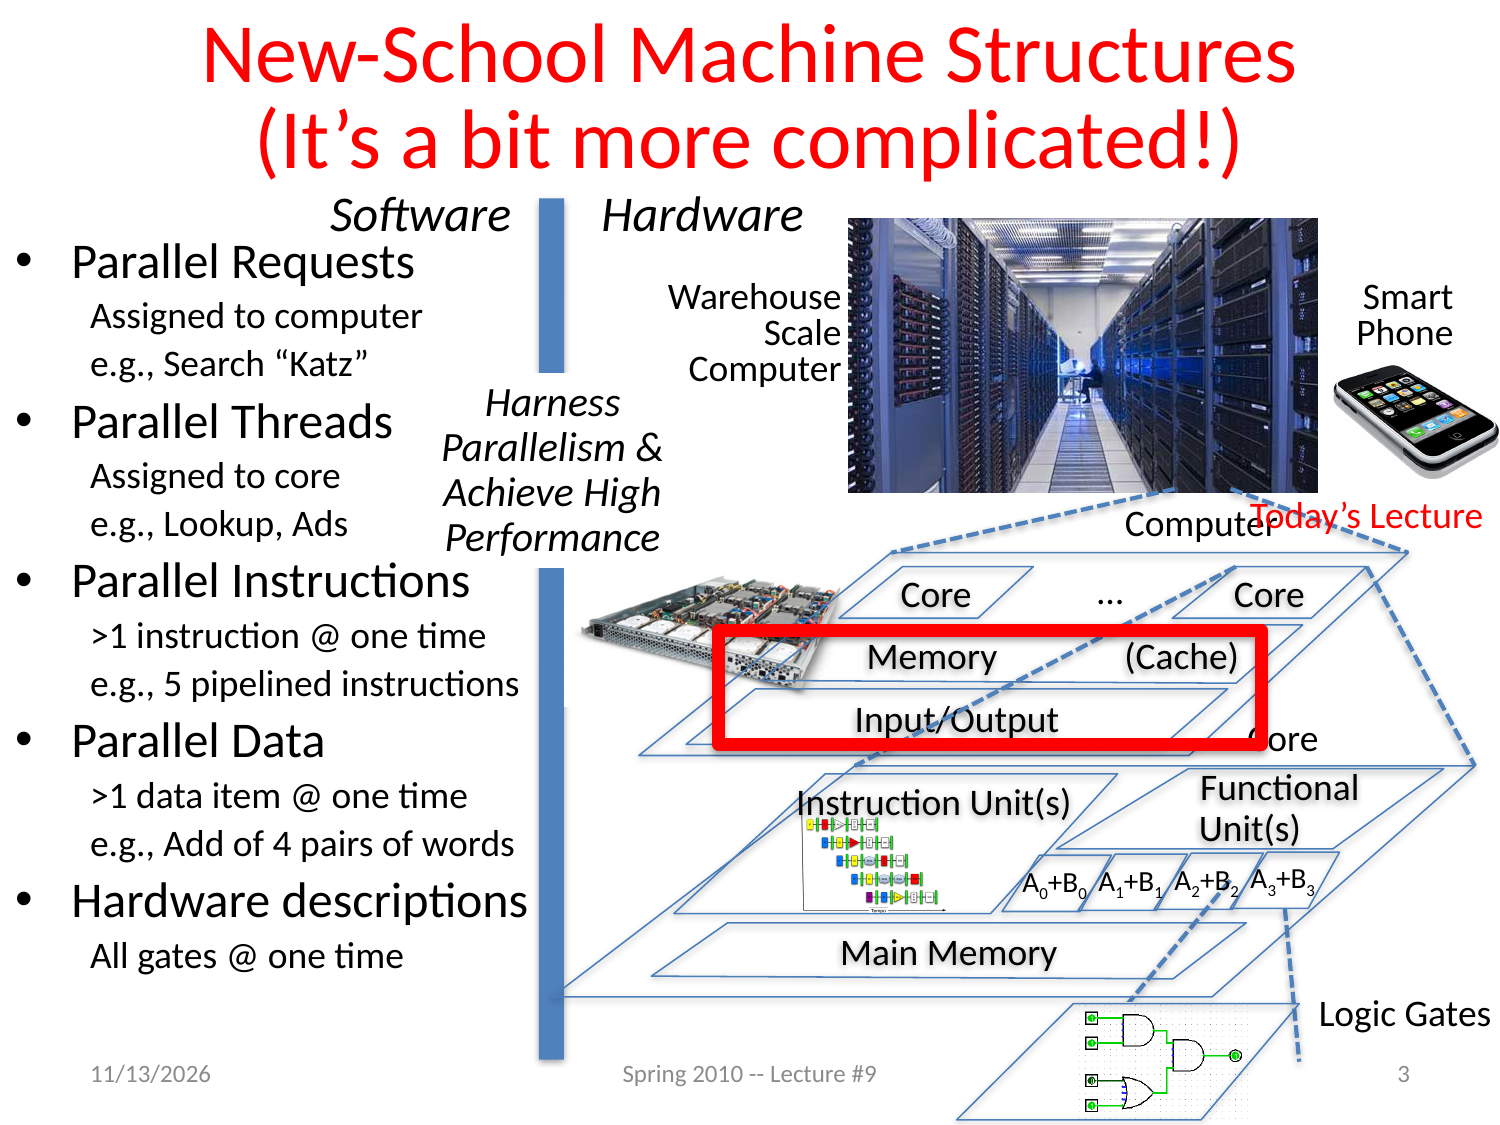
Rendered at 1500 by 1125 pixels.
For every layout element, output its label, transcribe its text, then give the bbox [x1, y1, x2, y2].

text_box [564, 488, 713, 565]
text_box Harness Parallelism & Achieve High Performance [426, 373, 680, 568]
footer Spring 2010 -- Lecture #9 [512, 1042, 951, 1103]
text_box Software Hardware [315, 174, 820, 249]
text_box Warehouse Scale Computer [642, 273, 843, 396]
picture [848, 218, 1318, 482]
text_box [551, 566, 1476, 998]
list Parallel Requests Assigned to computer e.g., Search “Katz” Parallel Threads Assigned to core e.g., Lookup, Ads Parallel Instructions >1 instruction @ one time e.g., 5 pipelined instructions Parallel Data >1 data item @ one time e.g., Add of 4 pairs of words Hardware descriptions All gates @ one time [0, 227, 534, 970]
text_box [718, 482, 1500, 745]
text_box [956, 908, 1500, 1121]
text_box Smart Phone [1341, 273, 1469, 360]
picture [1331, 363, 1500, 480]
title New-School Machine Structures (It’s a bit more complicated!) [75, 6, 1425, 194]
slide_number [75, 1042, 425, 1103]
